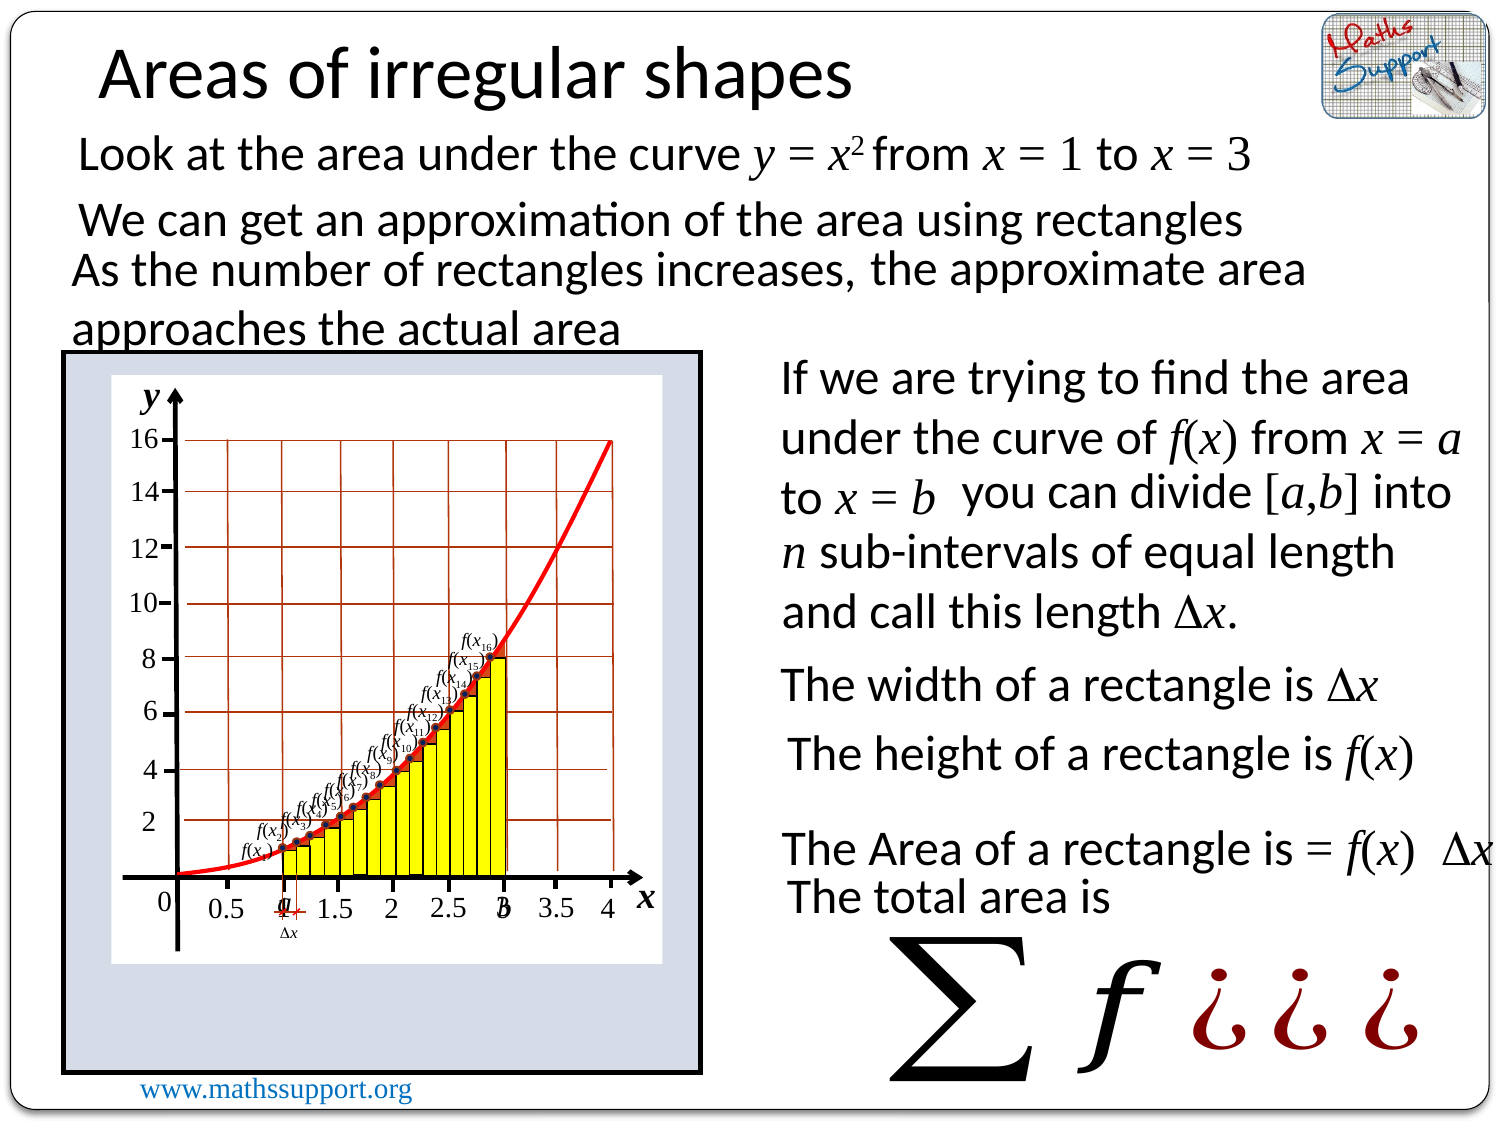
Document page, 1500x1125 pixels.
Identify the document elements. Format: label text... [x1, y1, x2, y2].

text_box [1322, 11, 1486, 126]
text_box the approximate area approaches the actual area [56, 228, 1493, 364]
text_box If we are trying to find the area under the curve of f(x) from x = a to x = b [765, 364, 1478, 532]
text_box The total area is [772, 856, 1498, 931]
text_box [275, 879, 282, 911]
text_box Areas of irregular shapes [84, 15, 1322, 121]
text_box [284, 879, 296, 911]
text_box you can divide [a,b] into n sub-intervals of equal length and call this length Dx. [766, 450, 1478, 646]
text_box The Area of a rectangle is = f(x) Dx [766, 808, 1500, 883]
text_box Look at the area under the curve y = x2 from x = 1 to x = 3 [63, 113, 1407, 178]
text_box The width of a rectangle is Dx [765, 643, 1470, 719]
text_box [292, 908, 301, 916]
text_box We can get an approximation of the area using rectangles [63, 178, 1407, 228]
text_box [63, 351, 701, 1073]
text_box The height of a rectangle is f(x) [772, 713, 1464, 788]
text_box [130, 1081, 414, 1113]
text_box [278, 908, 287, 916]
